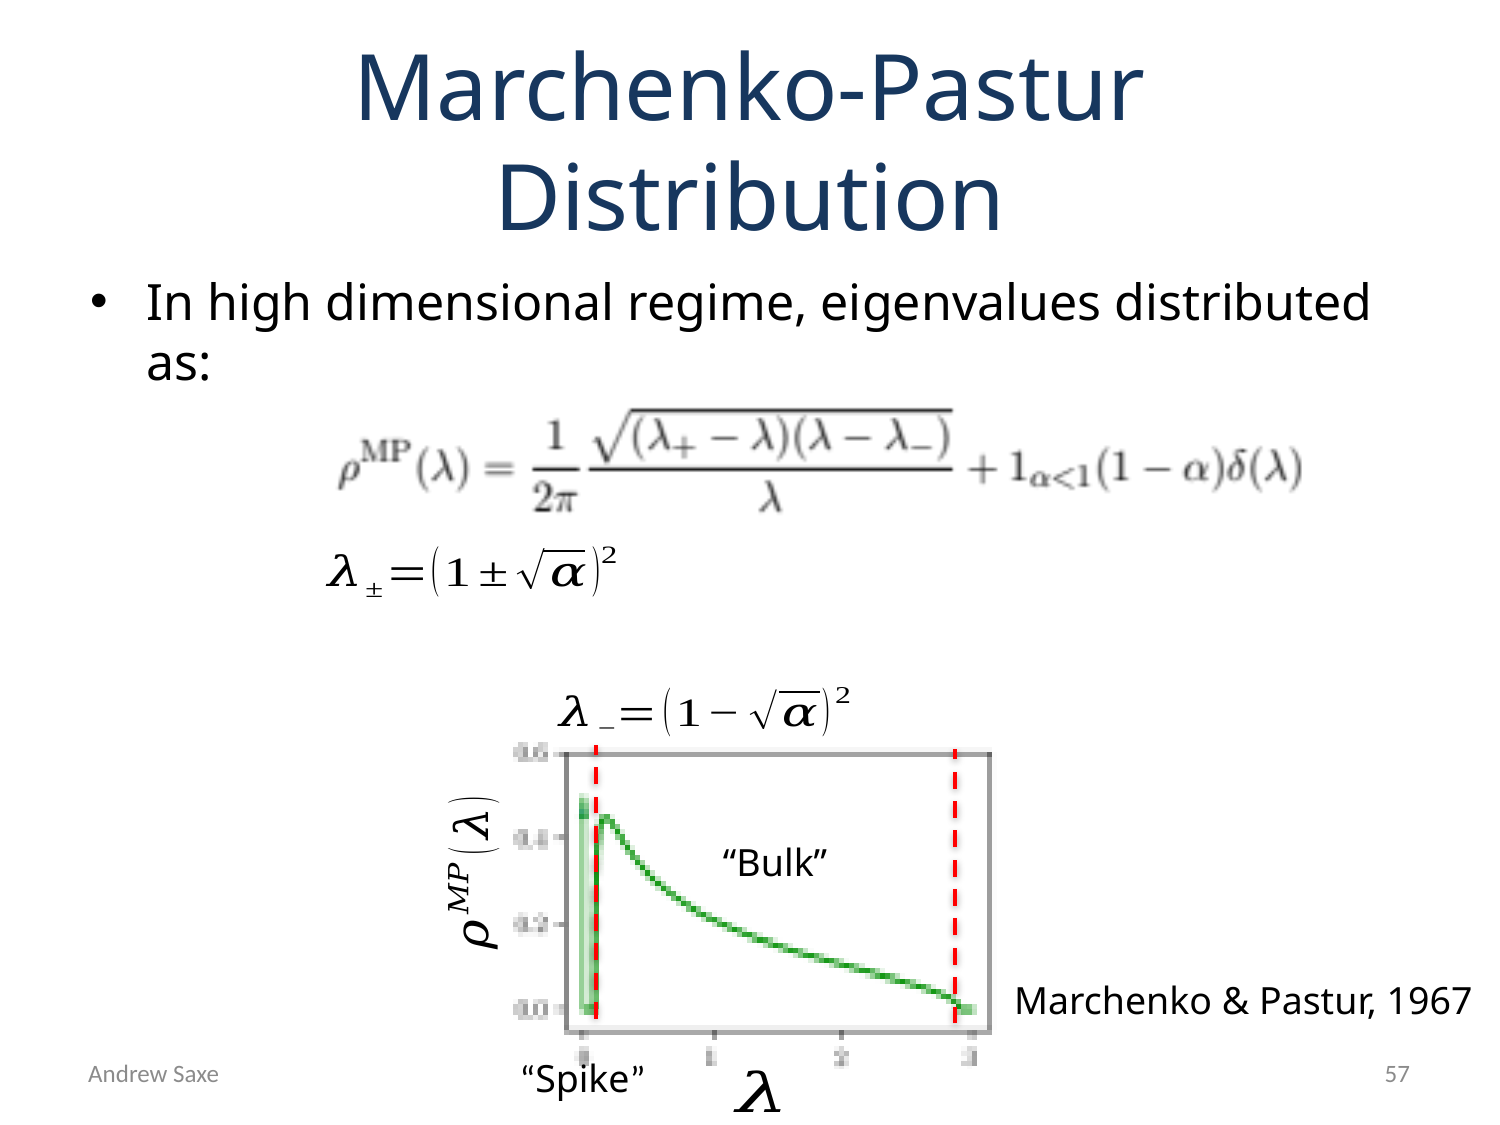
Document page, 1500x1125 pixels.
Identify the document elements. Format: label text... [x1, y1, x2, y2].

footer Andrew Saxe [0, 1042, 392, 1103]
text_box Marchenko & Pastur, 1967 [1011, 969, 1488, 1030]
picture [313, 387, 1303, 519]
title Marchenko-Pastur Distribution [75, 45, 1425, 233]
slide_number 57 [1074, 1042, 1425, 1103]
list In high dimensional regime, eigenvalues distributed as: [75, 262, 1425, 1005]
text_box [441, 726, 1008, 1125]
